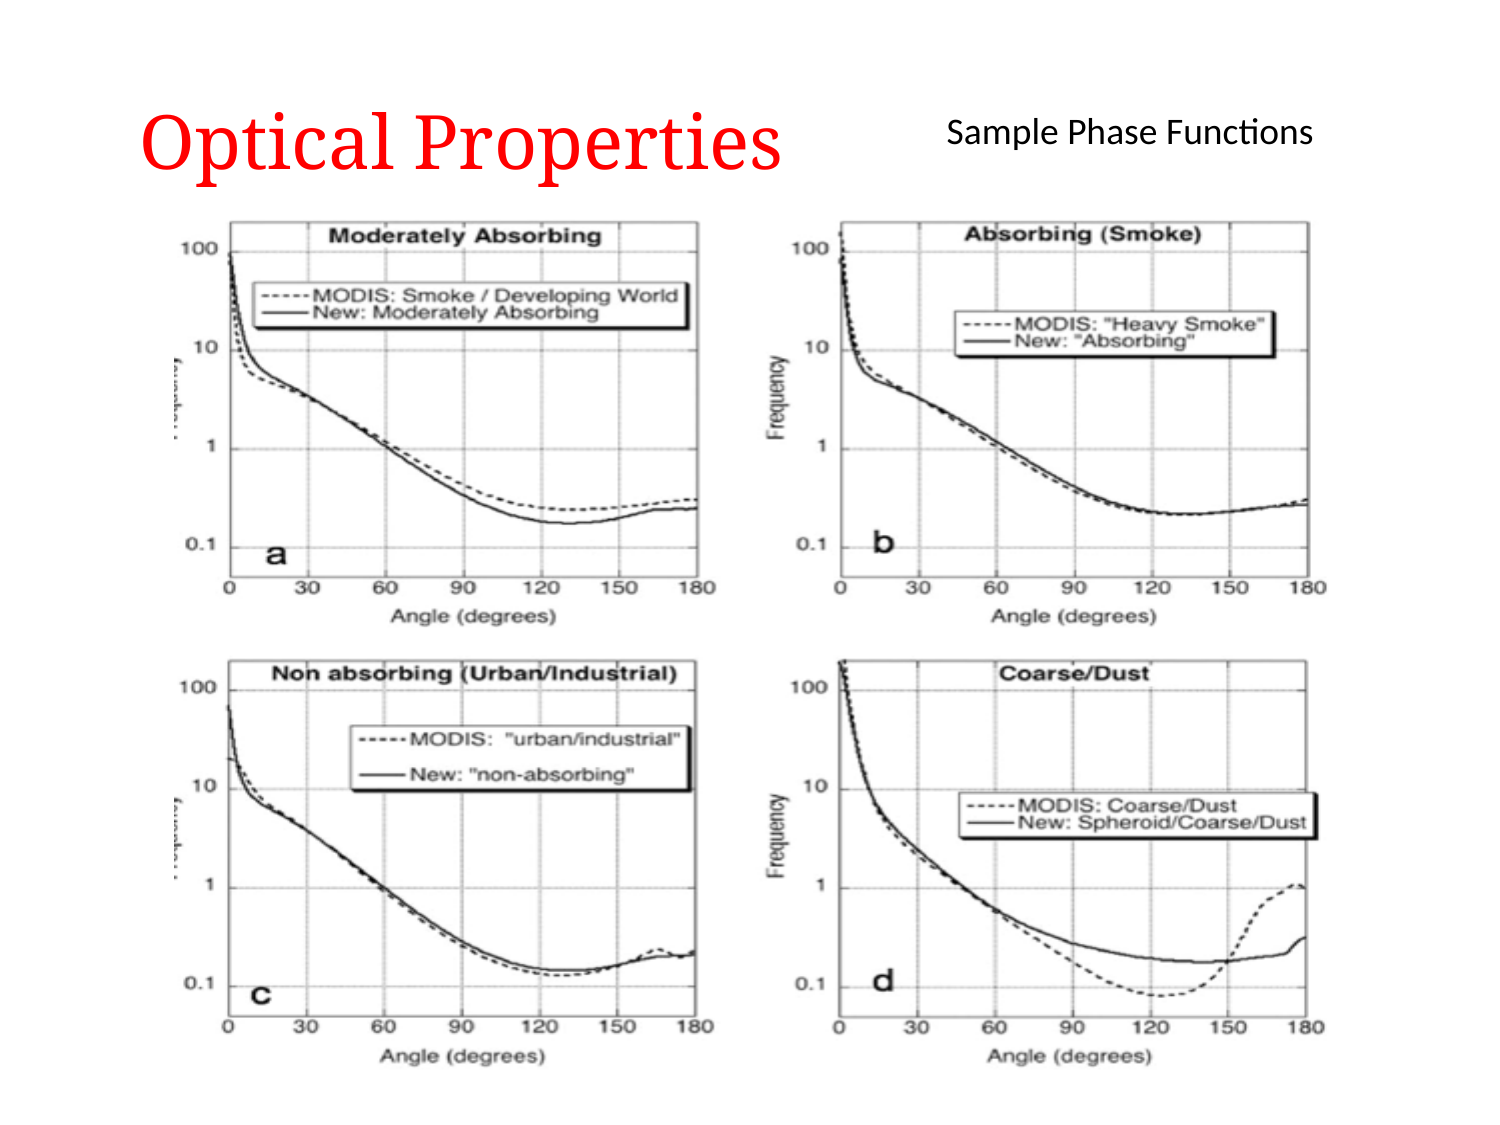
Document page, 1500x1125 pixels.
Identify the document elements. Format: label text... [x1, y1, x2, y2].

picture [174, 209, 1376, 1088]
text_box Sample Phase Functions [931, 99, 1330, 160]
text_box Optical Properties [125, 87, 838, 193]
